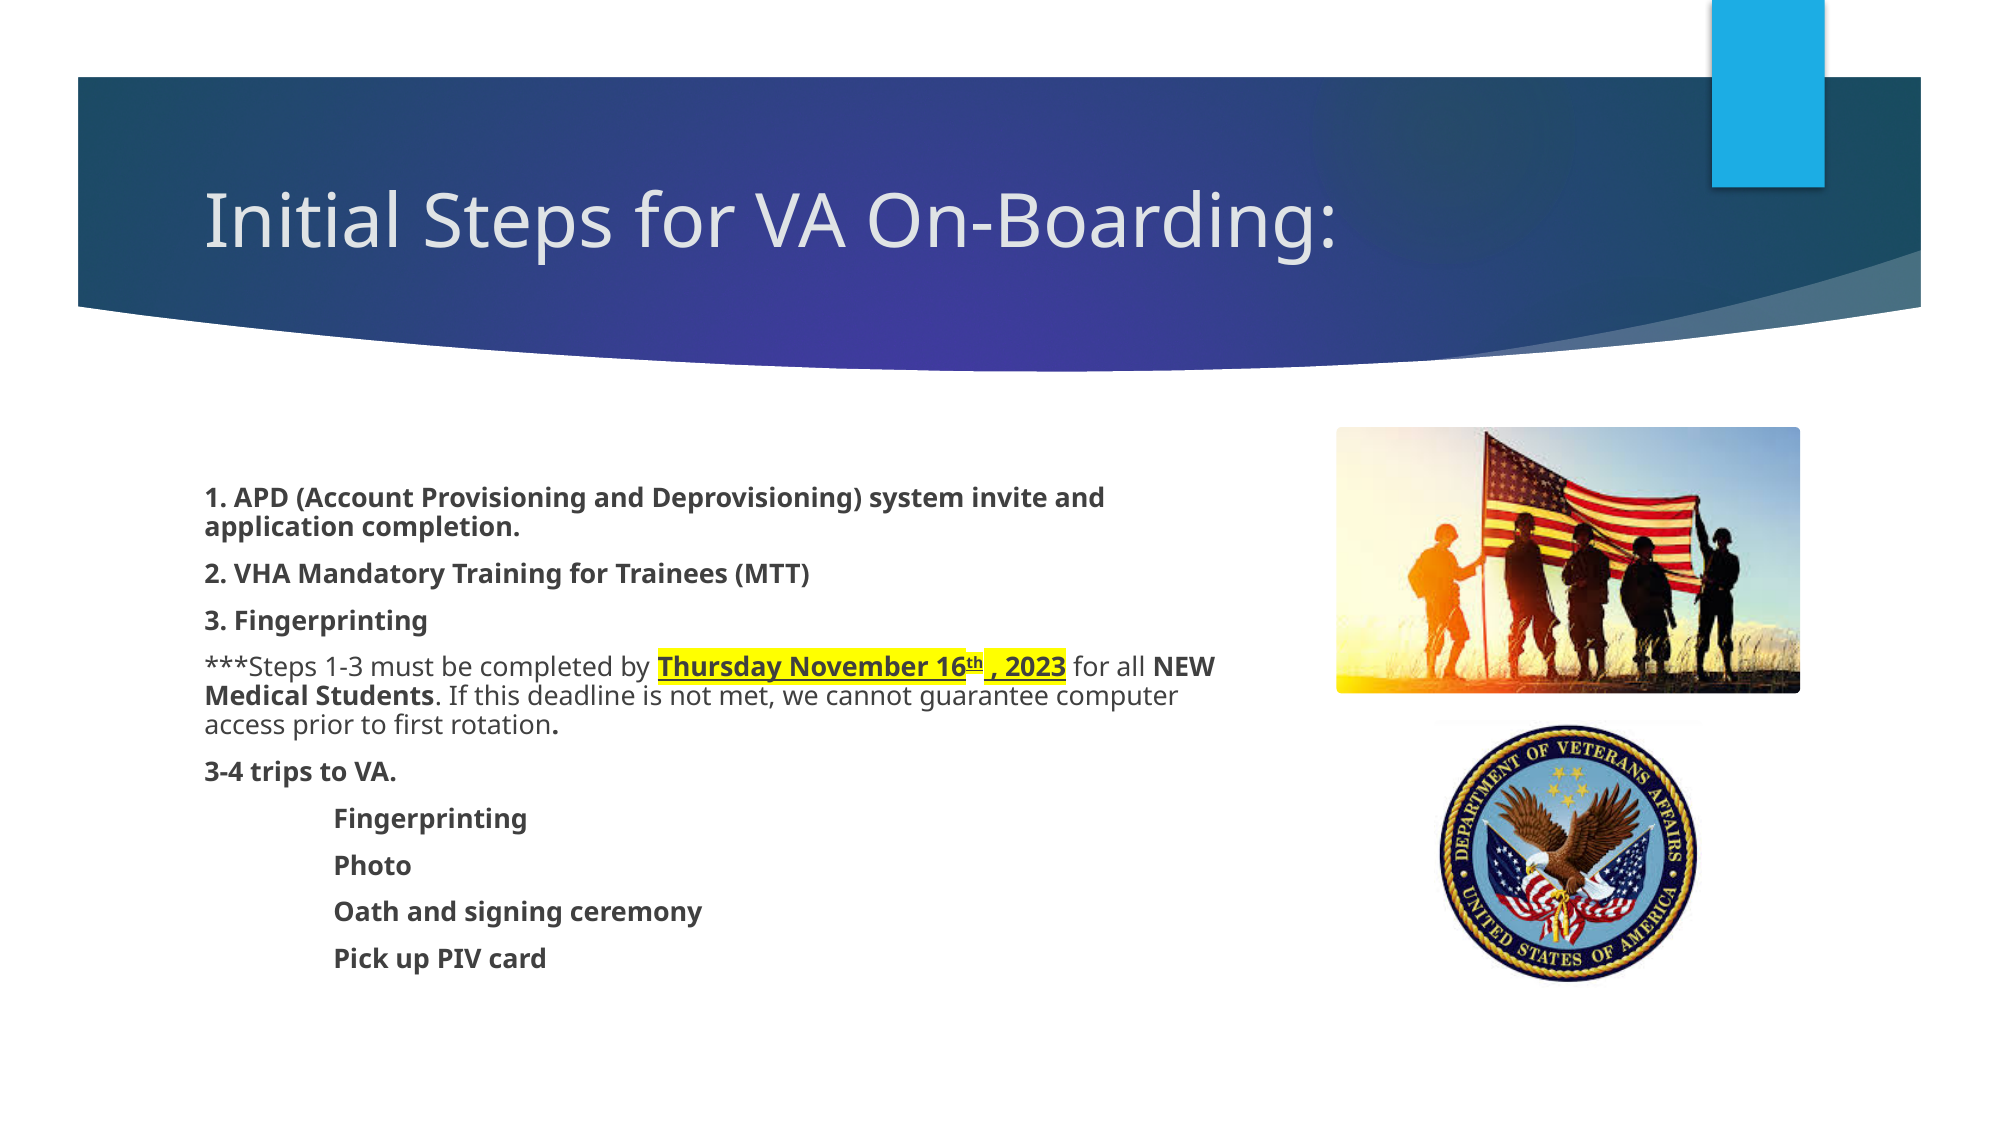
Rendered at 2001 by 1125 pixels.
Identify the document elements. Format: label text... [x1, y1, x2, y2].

picture [1433, 720, 1703, 988]
picture [1336, 426, 1801, 694]
title Initial Steps for VA On-Boarding: [189, 159, 1627, 276]
list 1. APD (Account Provisioning and Deprovisioning) system invite and application completion. 2. VHA Mandatory Training for Trainees (MTT) 3. Fingerprinting ***Steps 1-3 must be completed by Thursday November 16th , 2023 for all NEW Medical Students. If this deadline is not met, we cannot guarantee computer access prior to first rotation. 3-4 trips to VA. Fingerprinting Photo Oath and signing ceremony Pick up PIV card [189, 427, 1239, 988]
